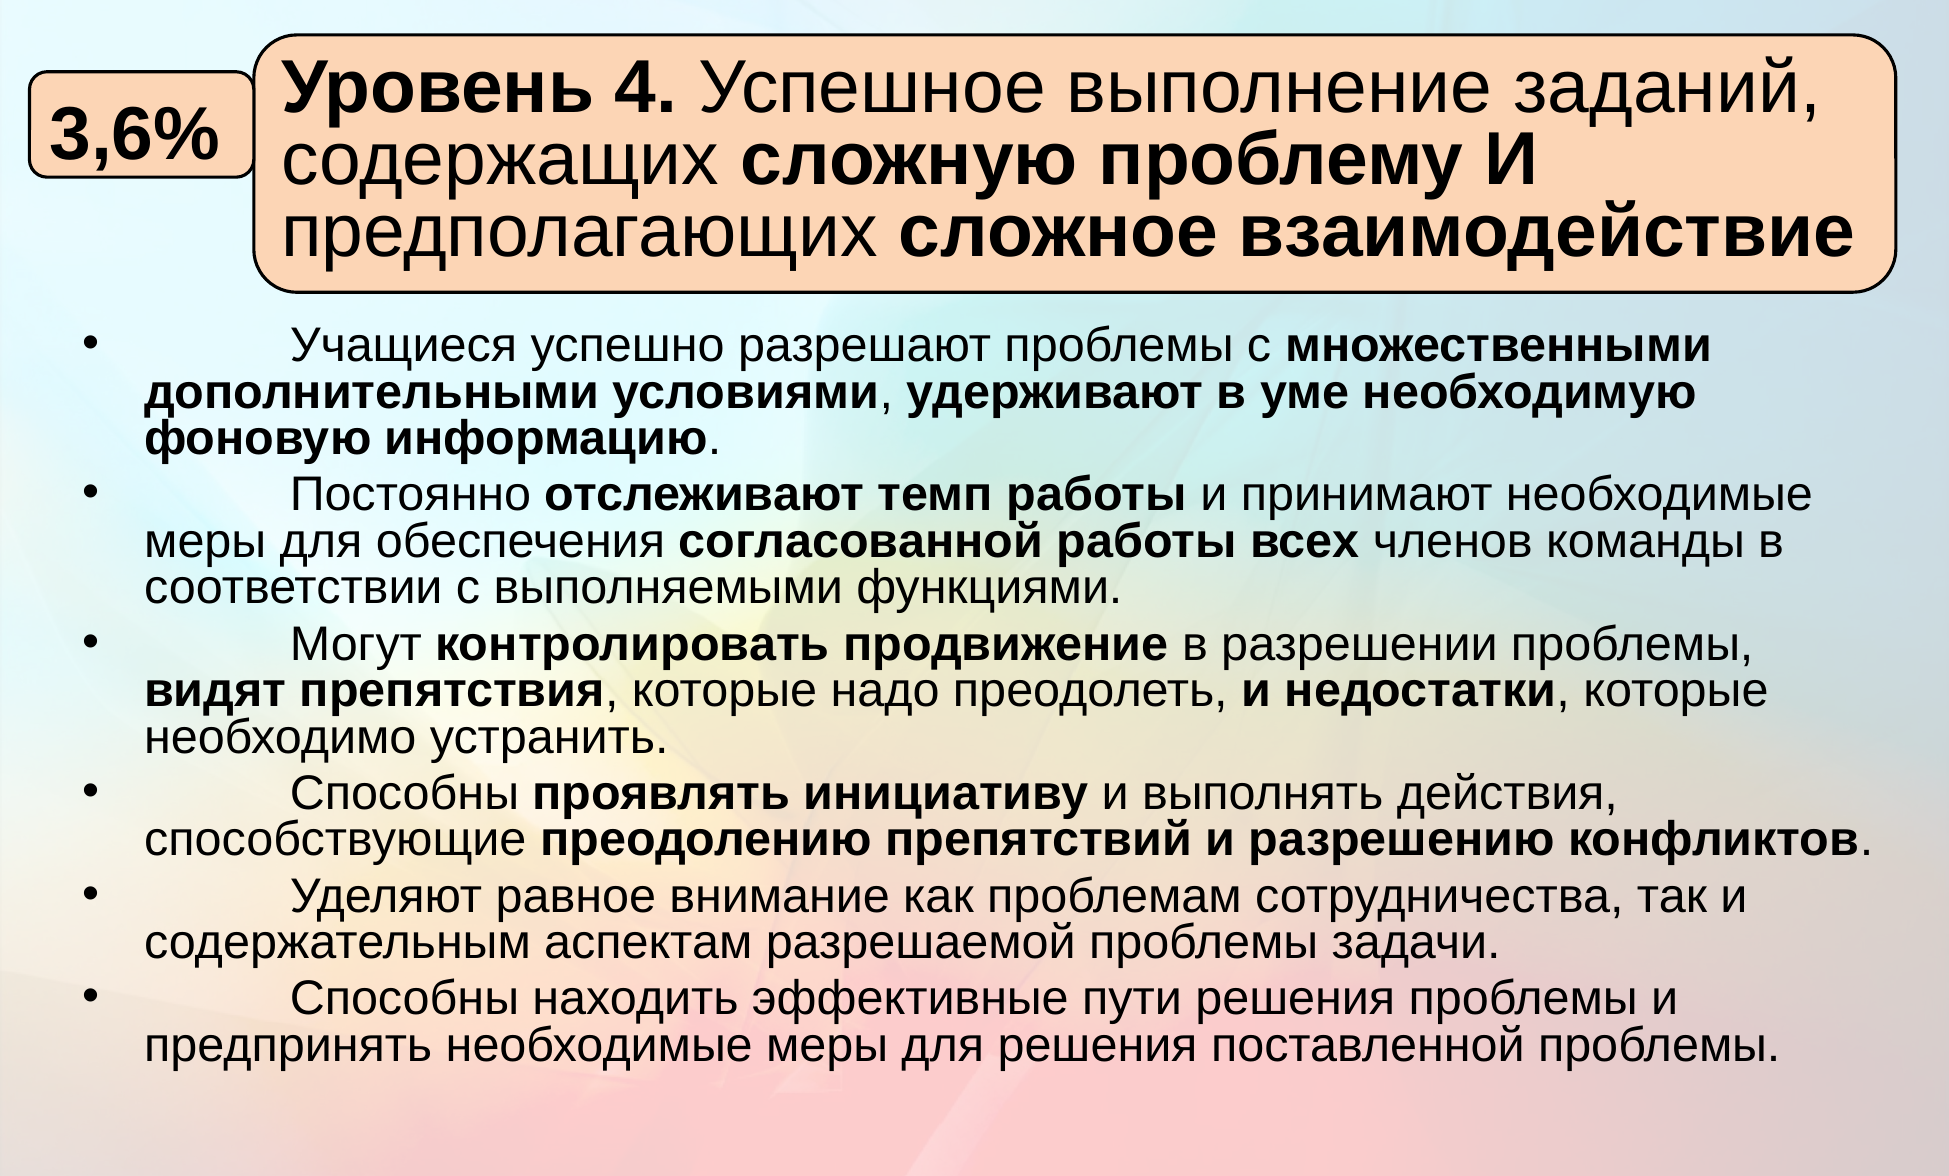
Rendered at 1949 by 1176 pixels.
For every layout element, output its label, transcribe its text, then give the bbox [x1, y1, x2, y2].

text_box 3,6% [27, 69, 256, 180]
text_box Уровень 4. Успешное выполнение заданий, содержащих сложную проблему И предполагающих сложное взаимодействие [251, 32, 1898, 295]
text_box Учащиеся успешно разрешают проблемы с множественными дополнительными условиями, удерживают в уме необходимую фоновую информацию. Постоянно отслеживают темп работы и принимают необходимые меры для обеспечения согласованной работы всех членов команды в соответствии с выполняемыми функциями. Могут контролировать продвижение в разрешении проблемы, видят препятствия, которые надо преодолеть, и недостатки, которые необходимо устранить. Способны проявлять инициативу и выполнять действия, способствующие преодолению препятствий и разрешению конфликтов. Уделяют равное внимание как проблемам сотрудничества, так и содержательным аспектам разрешаемой проблемы задачи. Способны находить эффективные пути решения проблемы и предпринять необходимые меры для решения поставленной проблемы. [64, 315, 1896, 1132]
